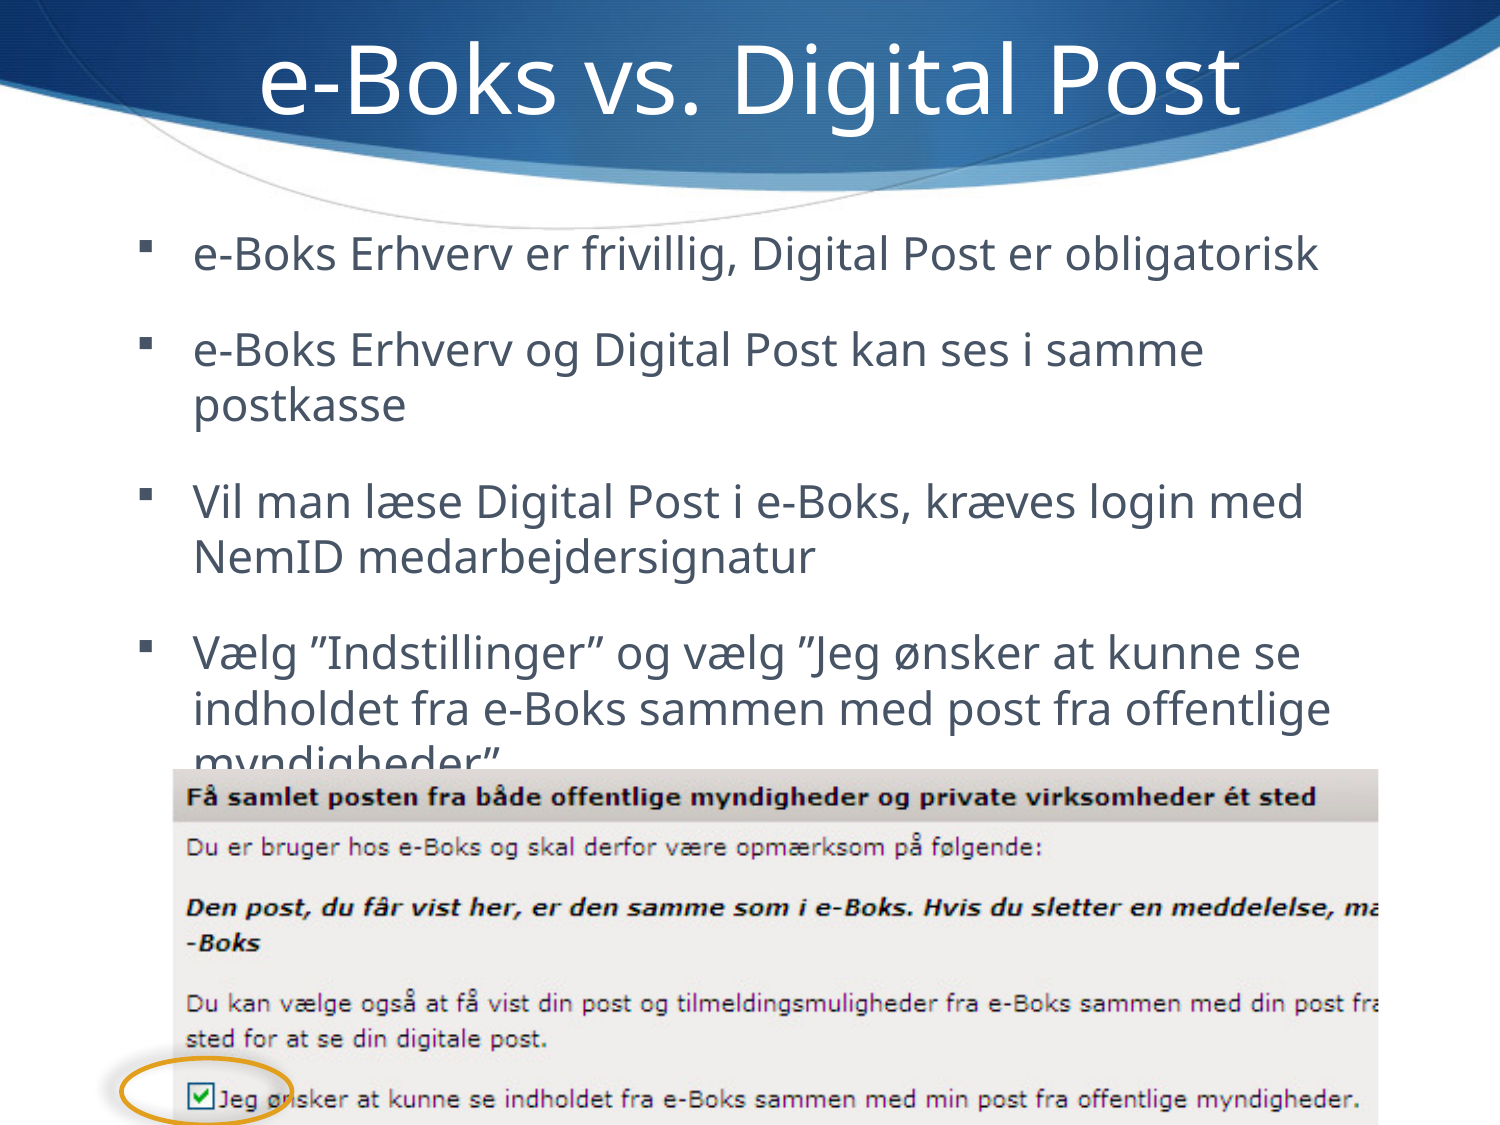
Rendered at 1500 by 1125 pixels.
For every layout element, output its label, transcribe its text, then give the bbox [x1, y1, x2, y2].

text_box [120, 1078, 127, 1105]
picture [0, 0, 1500, 1125]
text_box e-Boks vs. Digital Post [74, 0, 1425, 171]
list e-Boks Erhverv er frivillig, Digital Post er obligatorisk e-Boks Erhverv og Digital Post kan ses i samme postkasse Vil man læse Digital Post i e-Boks, kræves login med NemID medarbejdersignatur Vælg ”Indstillinger” og vælg ”Jeg ønsker at kunne se indholdet fra e-Boks sammen med post fra offentlige myndigheder” [121, 216, 1379, 991]
